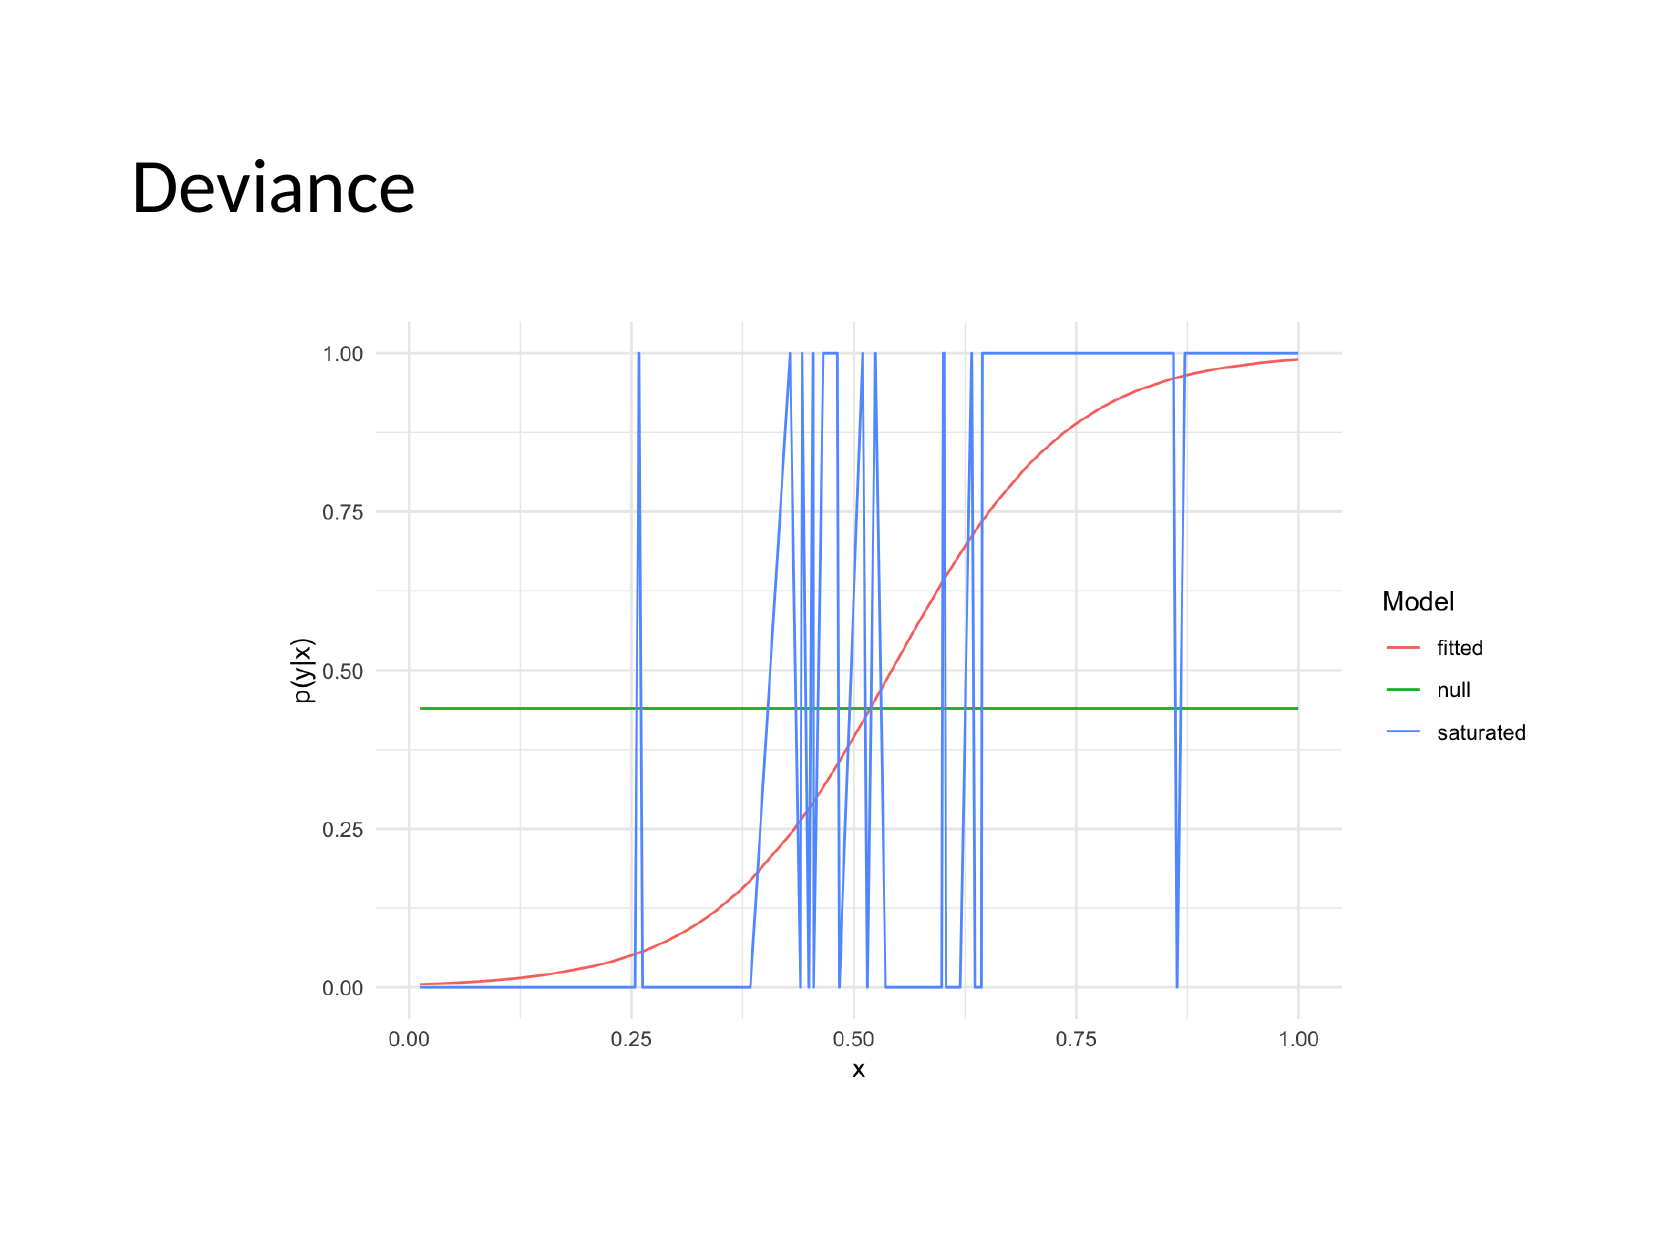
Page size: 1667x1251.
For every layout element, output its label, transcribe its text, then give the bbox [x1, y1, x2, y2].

picture [276, 307, 1553, 1096]
title Deviance [114, 66, 1553, 309]
